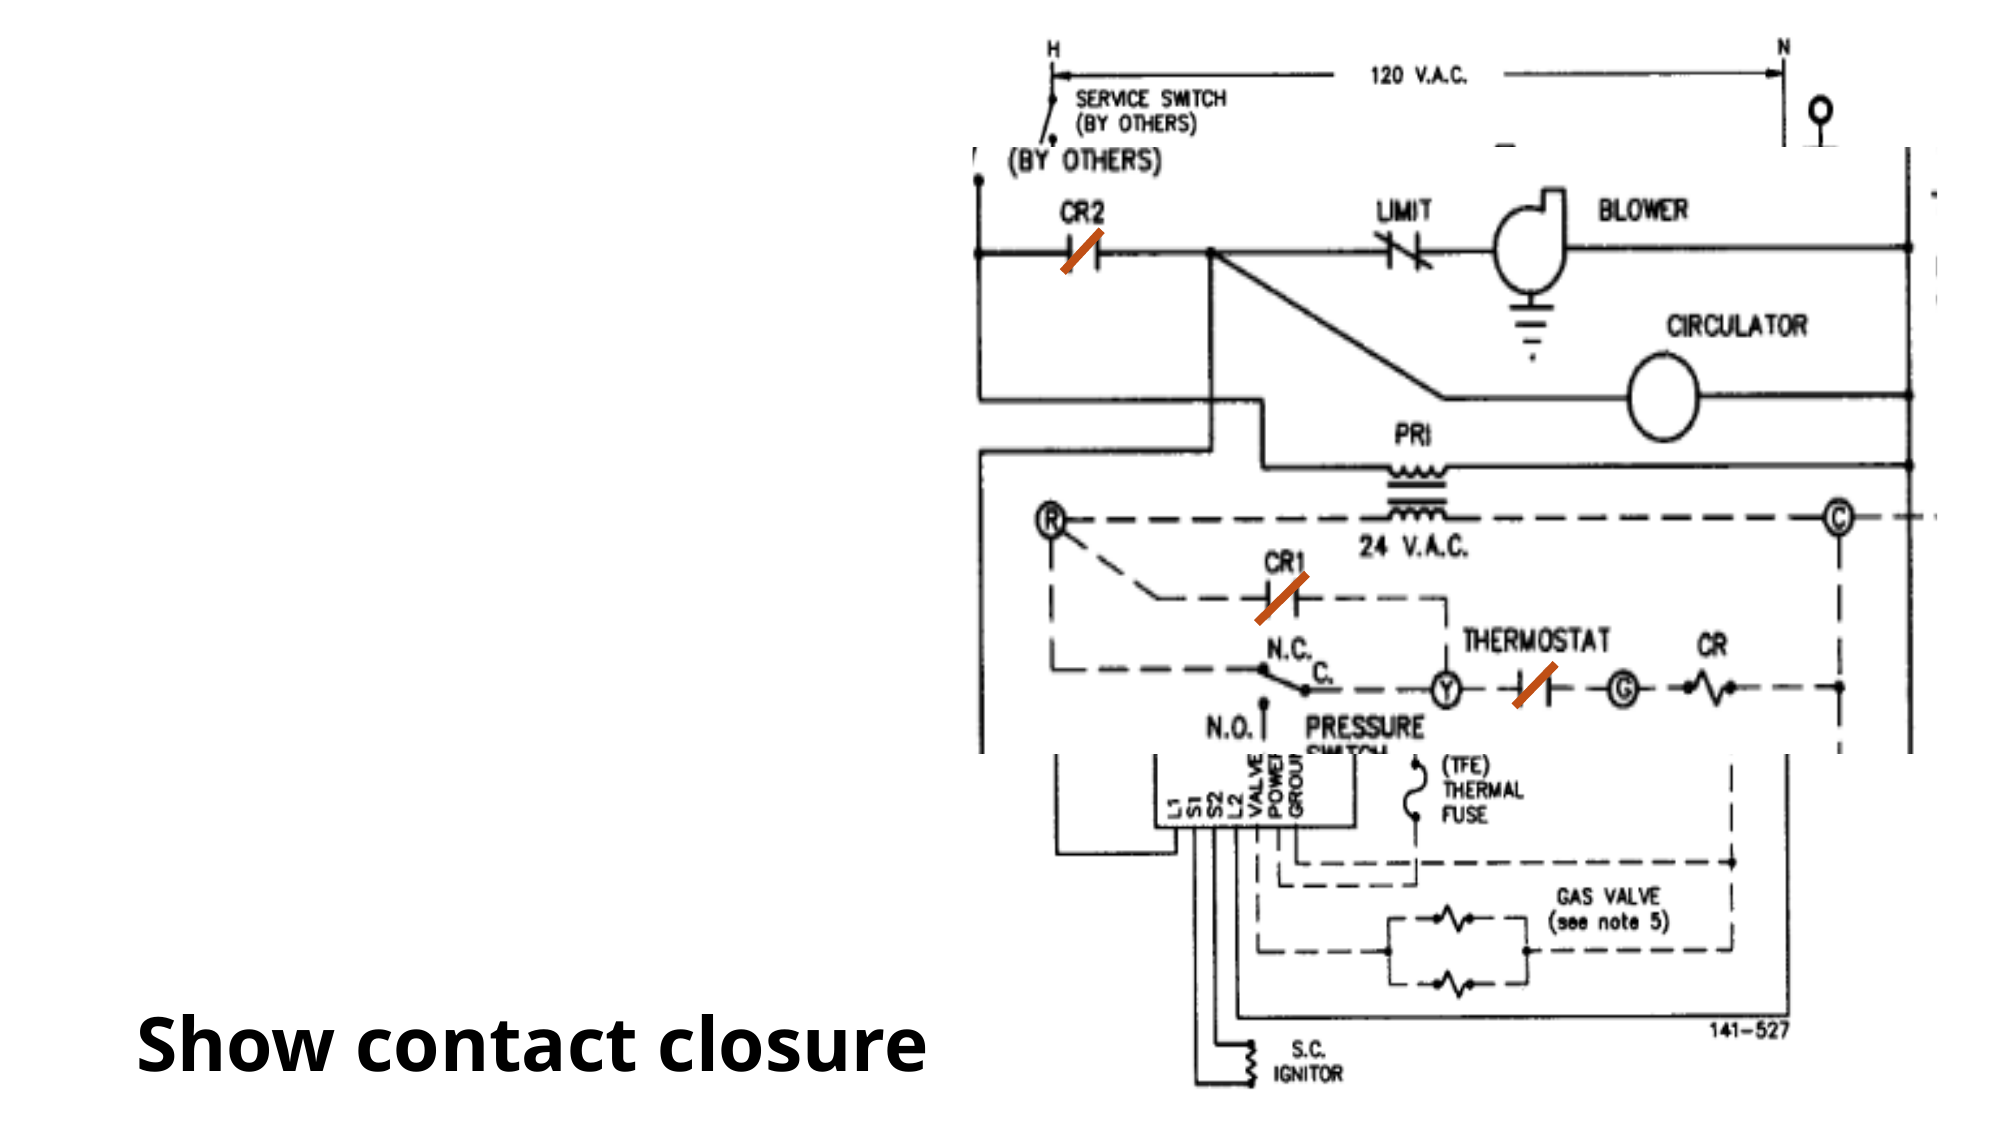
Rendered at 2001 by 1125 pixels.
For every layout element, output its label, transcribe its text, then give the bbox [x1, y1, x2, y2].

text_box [1256, 573, 1308, 624]
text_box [1513, 663, 1557, 707]
text_box Show contact closure [121, 988, 944, 1094]
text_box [1062, 229, 1103, 273]
picture [972, 9, 1938, 1099]
